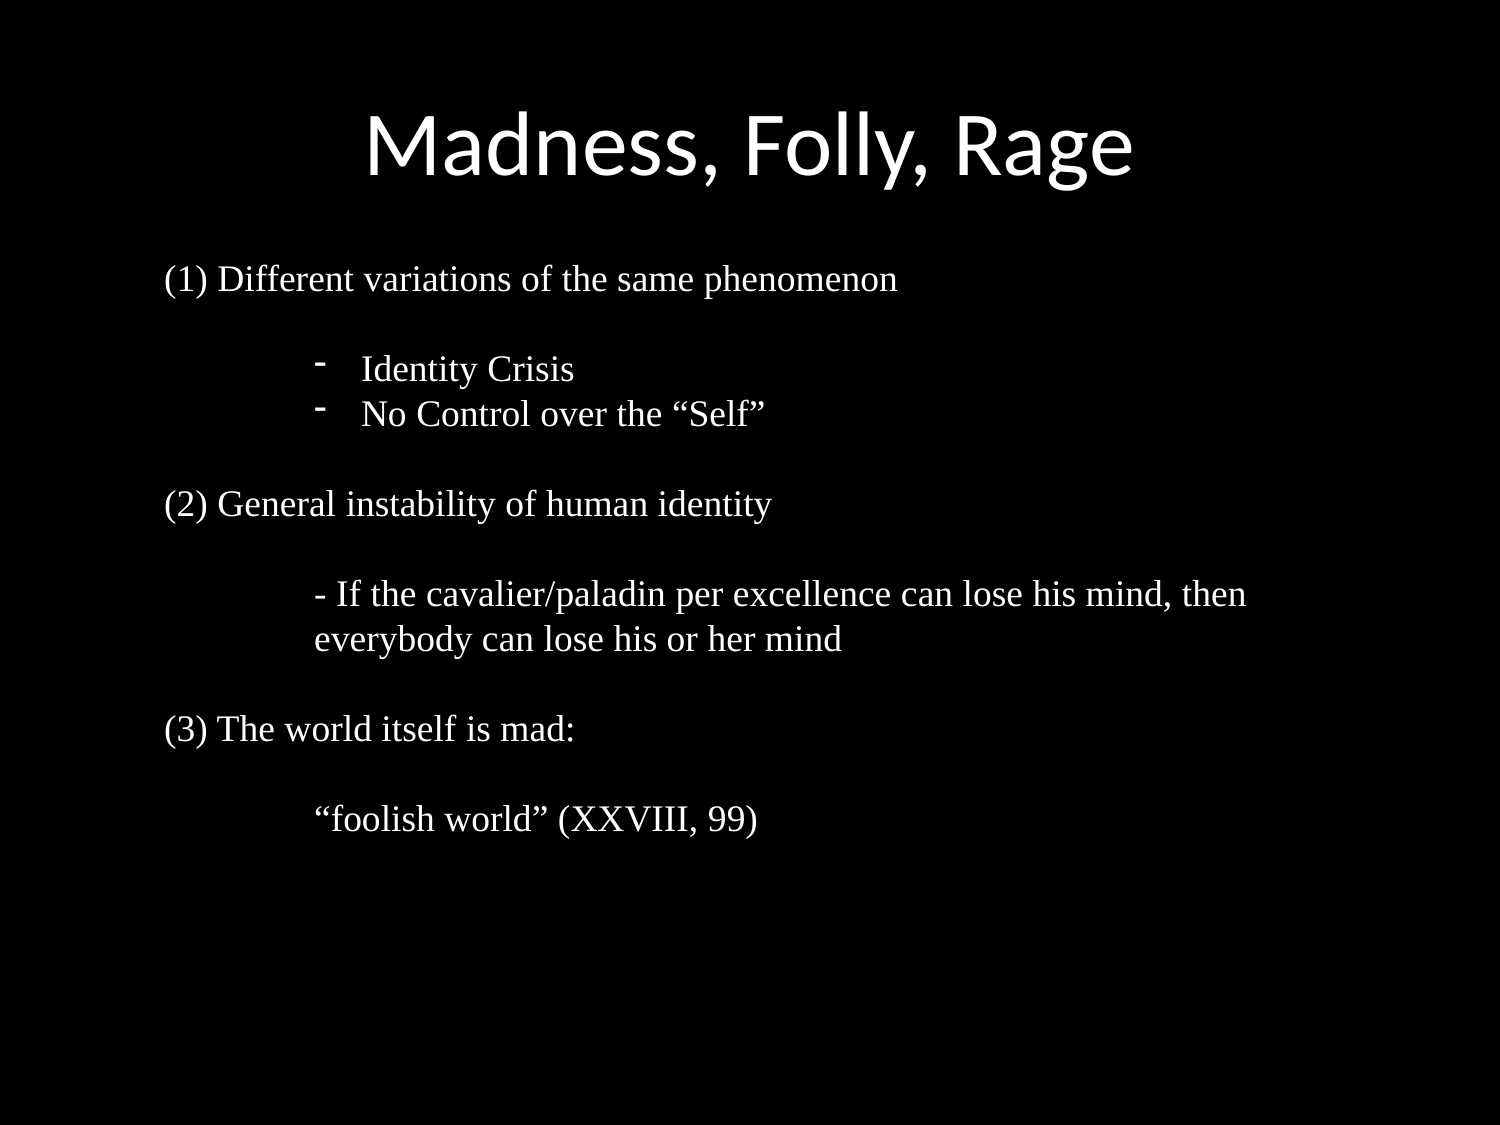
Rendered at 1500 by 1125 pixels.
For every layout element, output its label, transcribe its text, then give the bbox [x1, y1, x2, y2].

title Madness, Folly, Rage [75, 45, 1425, 233]
text_box (1) Different variations of the same phenomenon Identity Crisis No Control over the “Self” (2) General instability of human identity - If the cavalier/paladin per excellence can lose his mind, then everybody can lose his or her mind (3) The world itself is mad: “foolish world” (XXVIII, 99) [149, 246, 1329, 846]
